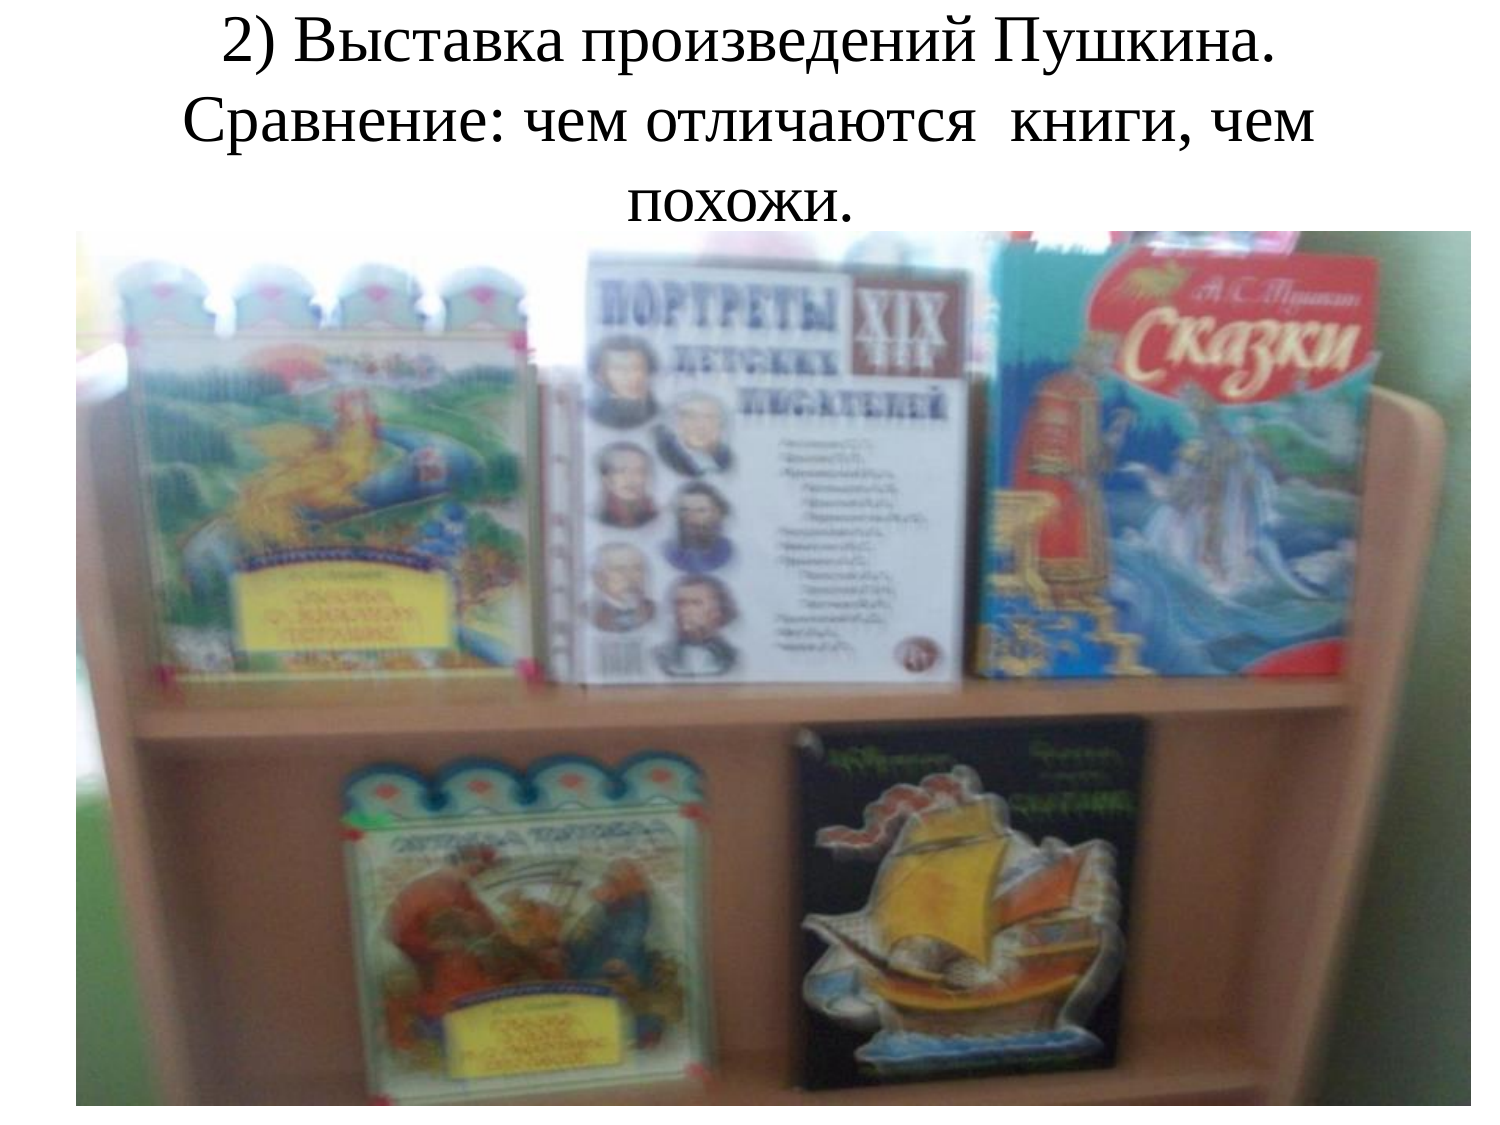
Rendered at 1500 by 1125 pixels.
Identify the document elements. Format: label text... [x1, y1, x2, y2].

picture [76, 231, 1471, 1107]
title 2) Выставка произведений Пушкина. Сравнение: чем отличаются книги, чем похожи. [74, 44, 1426, 185]
